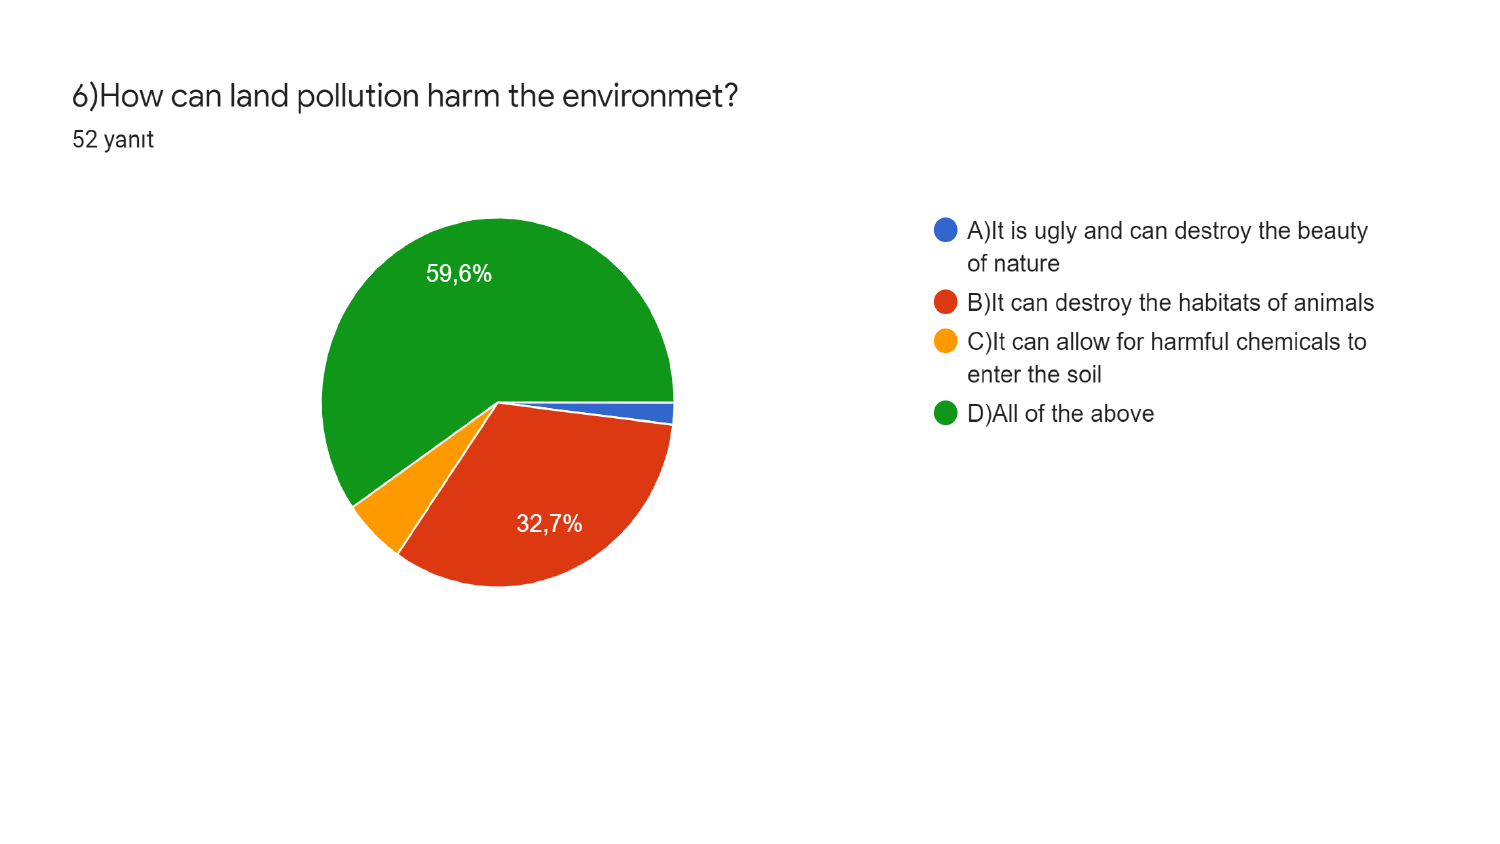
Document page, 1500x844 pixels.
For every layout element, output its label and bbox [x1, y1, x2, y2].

picture [24, 24, 1462, 657]
